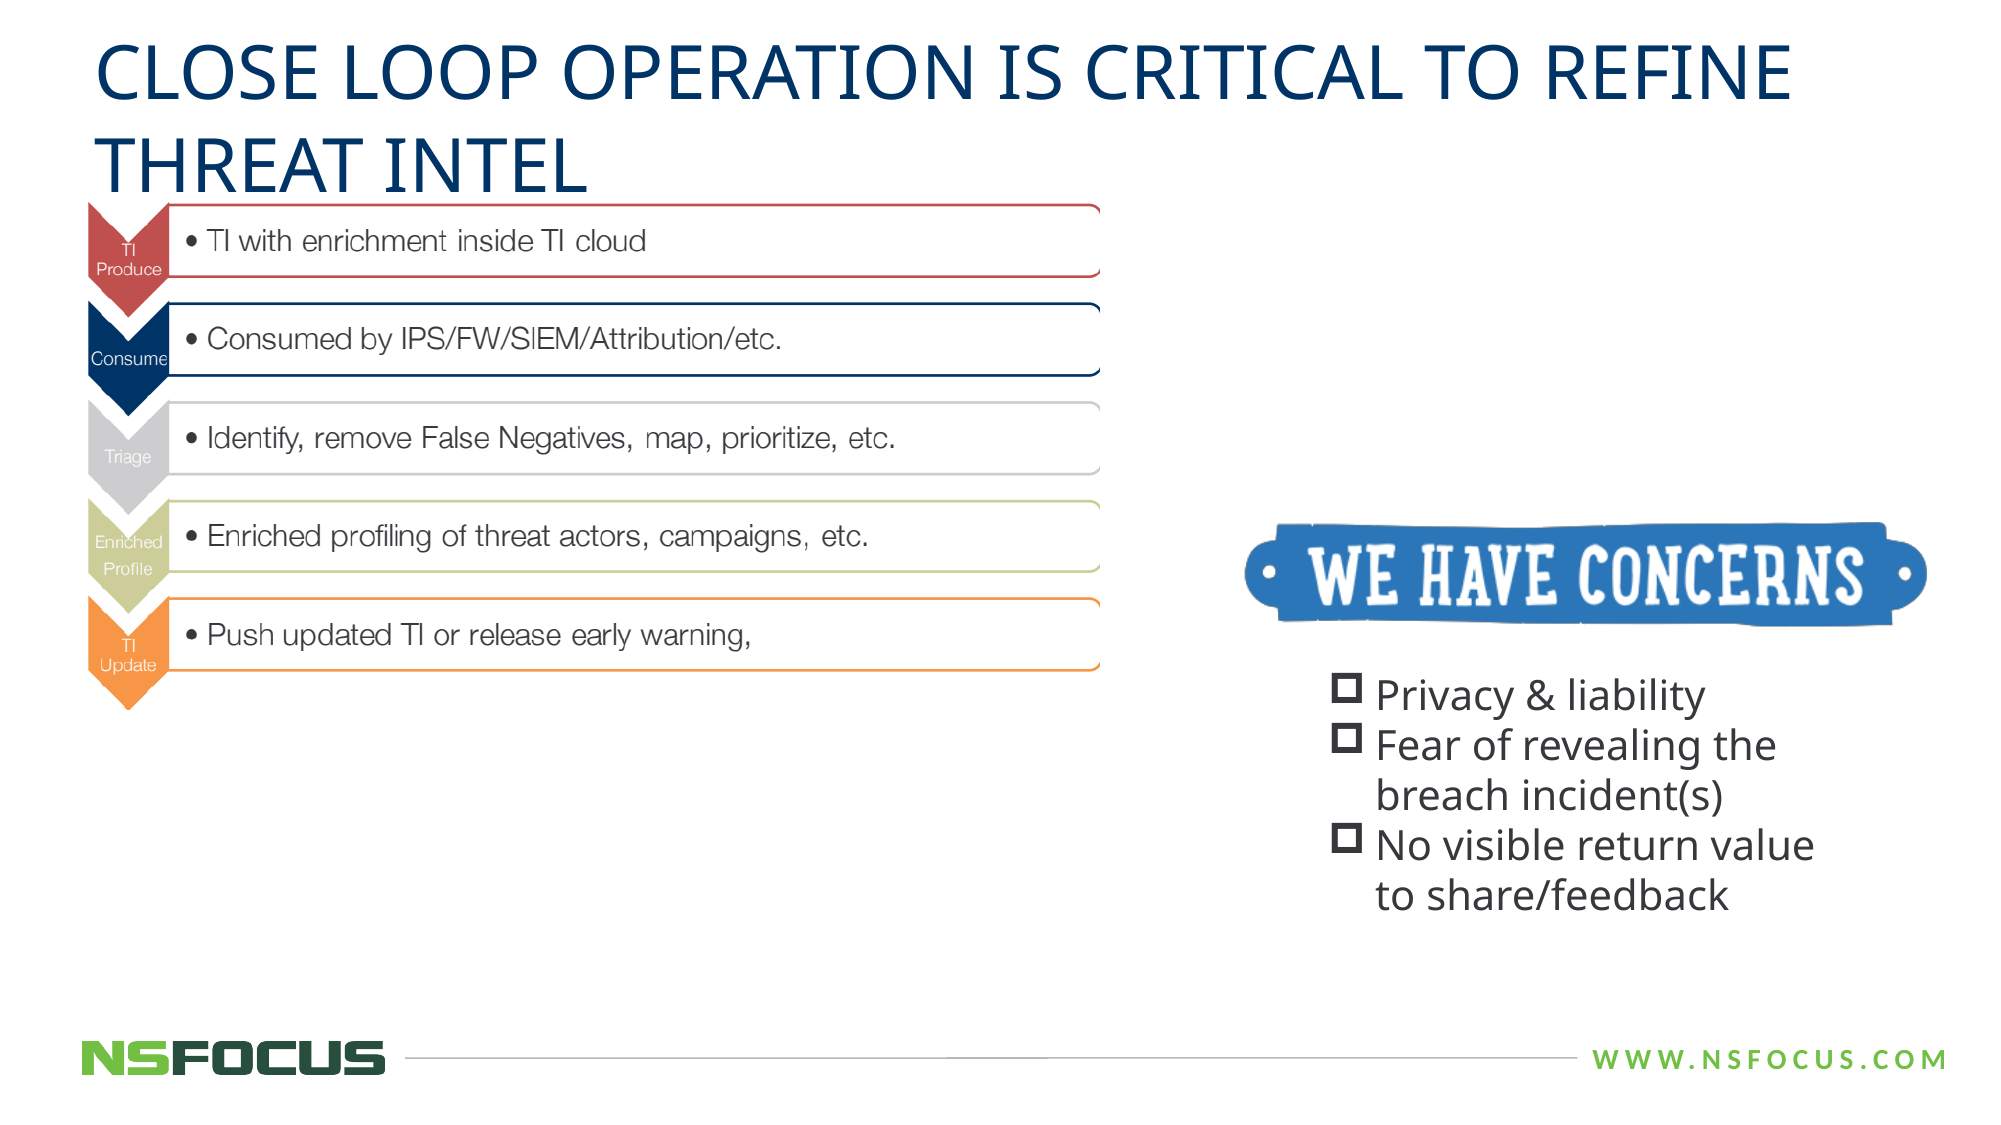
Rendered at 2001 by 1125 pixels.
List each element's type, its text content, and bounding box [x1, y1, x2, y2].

picture [78, 201, 1101, 710]
picture [82, 1041, 385, 1075]
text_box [1237, 514, 1934, 930]
title Close loop Operation is critical to refine Threat Intel [79, 14, 1977, 202]
